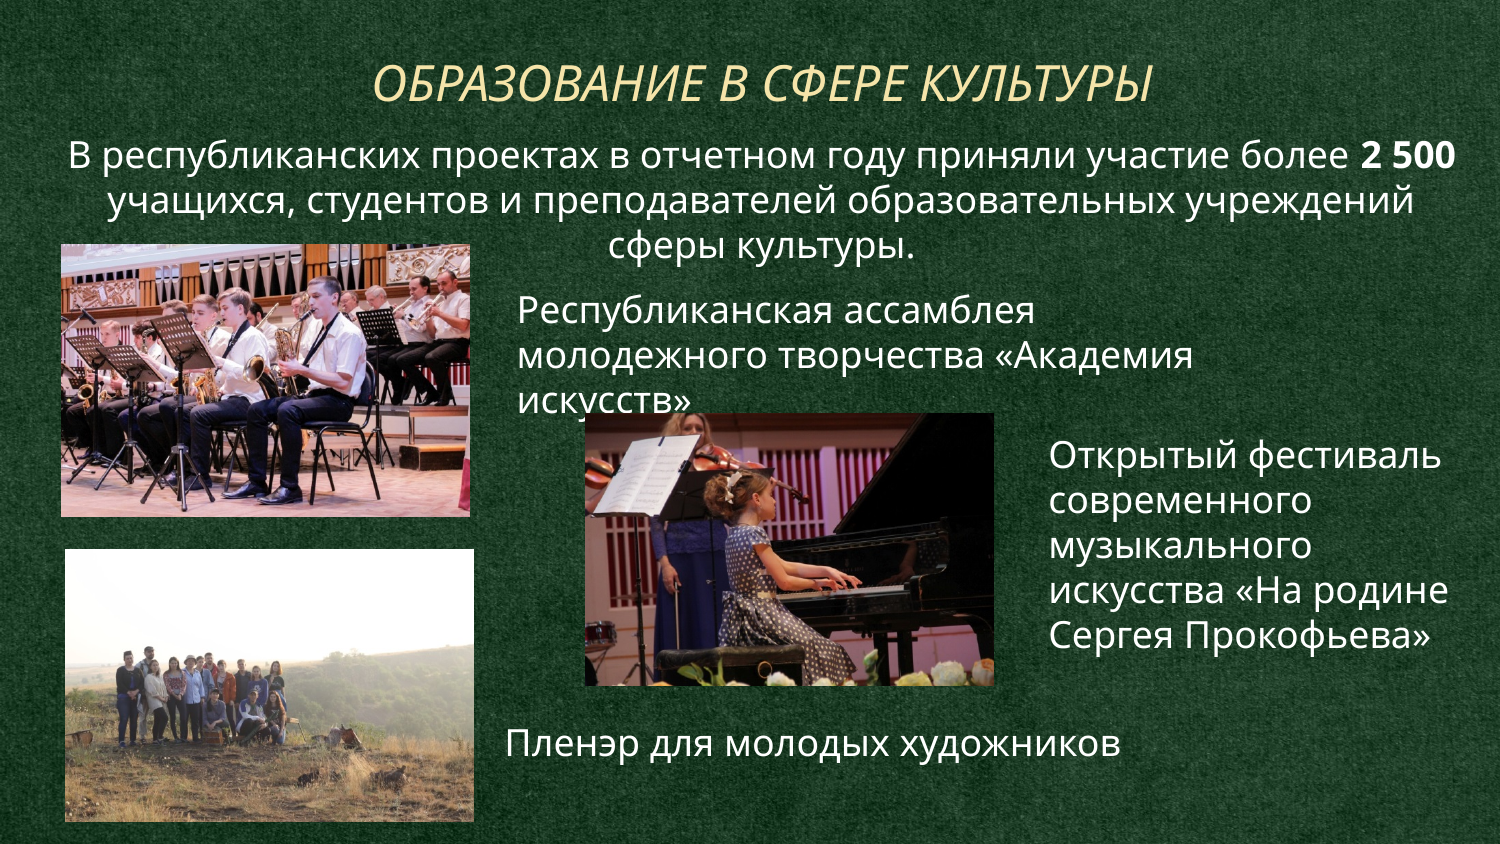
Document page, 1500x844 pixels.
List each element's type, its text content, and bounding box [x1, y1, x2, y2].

text_box Пленэр для молодых художников [489, 711, 1137, 772]
picture [0, 0, 1500, 844]
text_box Открытый фестиваль современного музыкального искусства «На родине Сергея Прокофьева» [1033, 423, 1500, 664]
text_box ОБРАЗОВАНИЕ В СФЕРЕ КУЛЬТУРЫ [65, 43, 1460, 119]
text_box В республиканских проектах в отчетном году приняли участие более 2 500 учащихся, студентов и преподавателей образовательных учреждений сферы культуры. [41, 123, 1483, 274]
text_box Республиканская ассамблея молодежного творчества «Академия искусств» [501, 279, 1211, 429]
